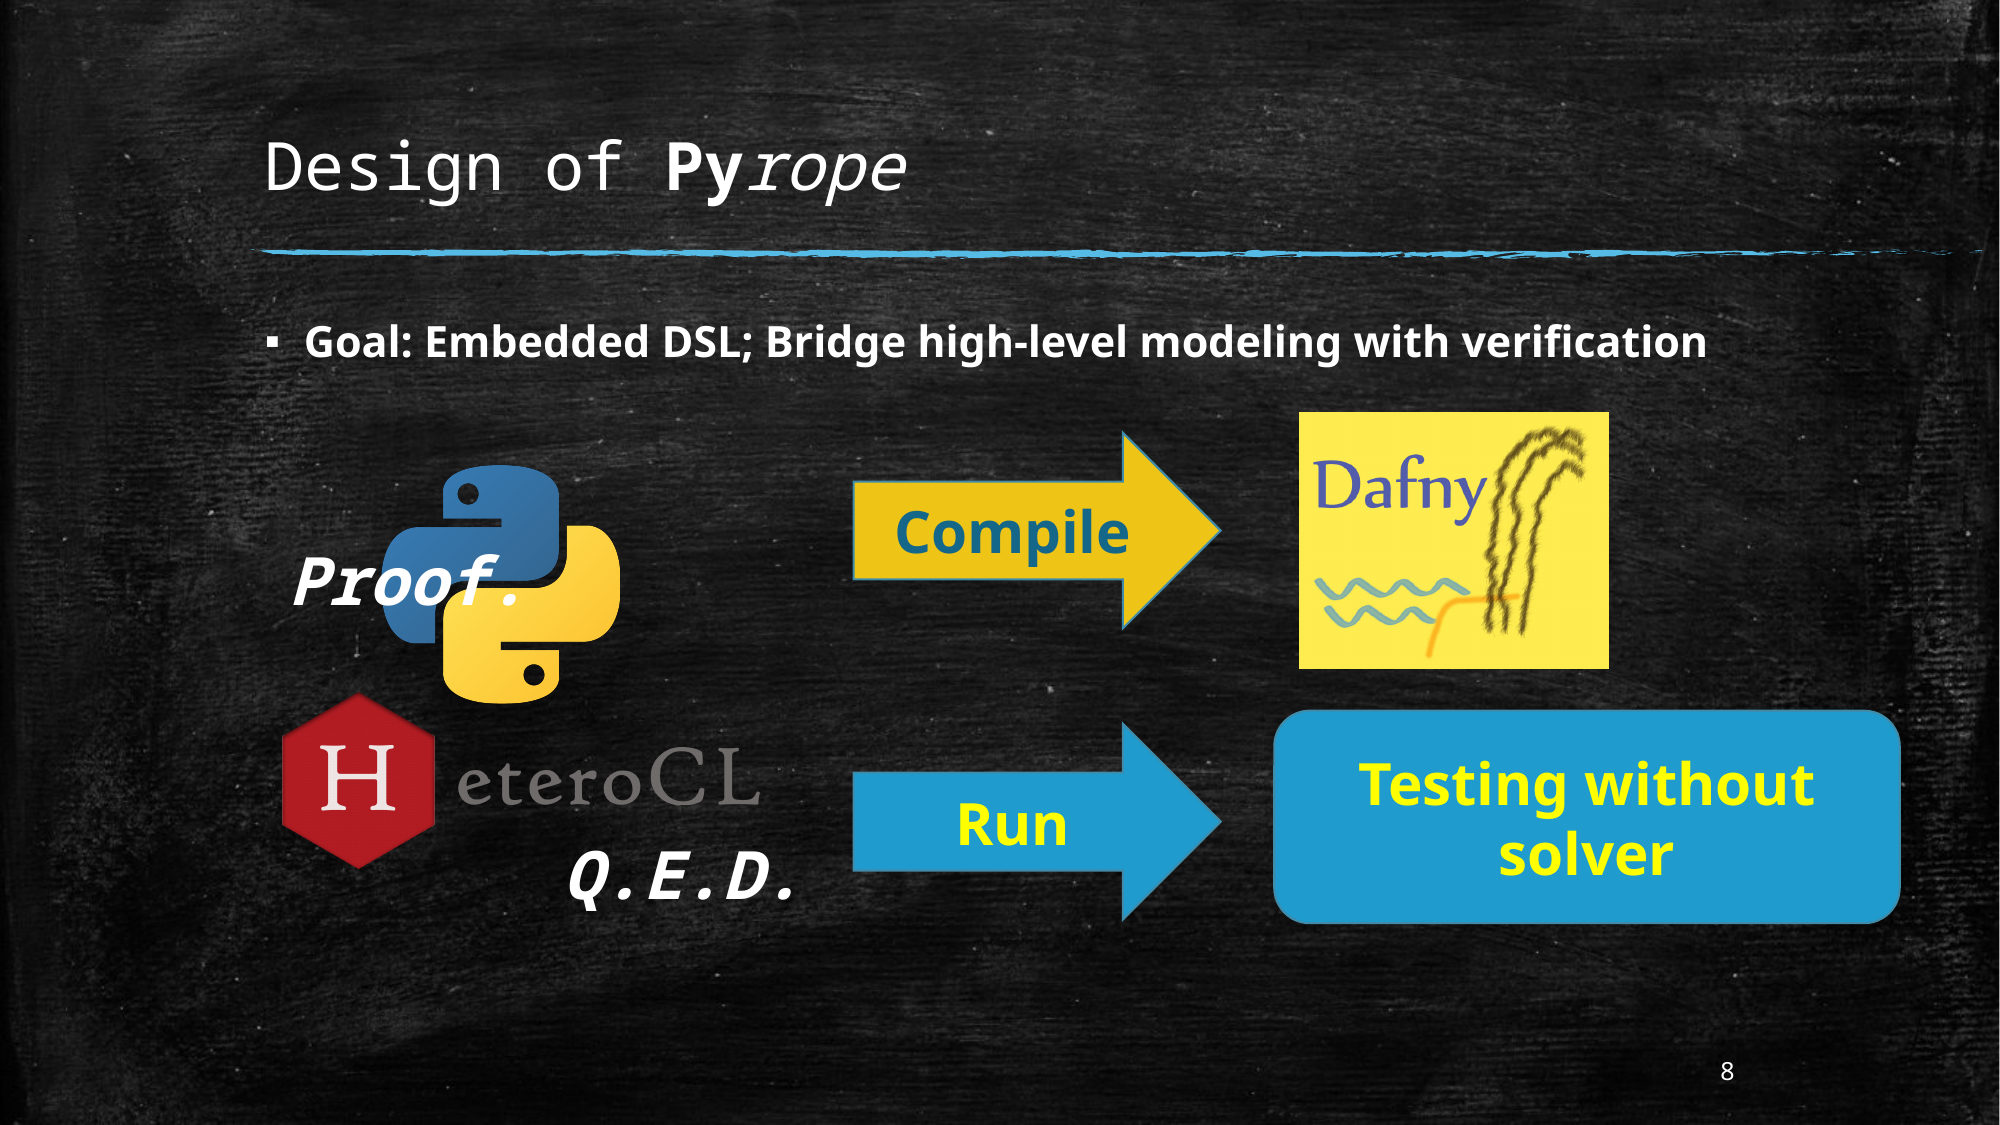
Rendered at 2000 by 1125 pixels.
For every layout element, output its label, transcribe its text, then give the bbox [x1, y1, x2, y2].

picture [262, 465, 782, 879]
text_box Run [852, 721, 1223, 922]
text_box Testing without solver [1273, 709, 1901, 925]
list Goal: Embedded DSL; Bridge high-level modeling with verification [249, 312, 1863, 413]
text_box Q.E.D. [549, 834, 825, 922]
slide_number 8 [1562, 1050, 1750, 1096]
title Design of Pyrope [249, 45, 1750, 213]
picture [1299, 412, 1609, 669]
text_box Compile [852, 430, 1223, 631]
text_box Proof. [274, 540, 381, 628]
